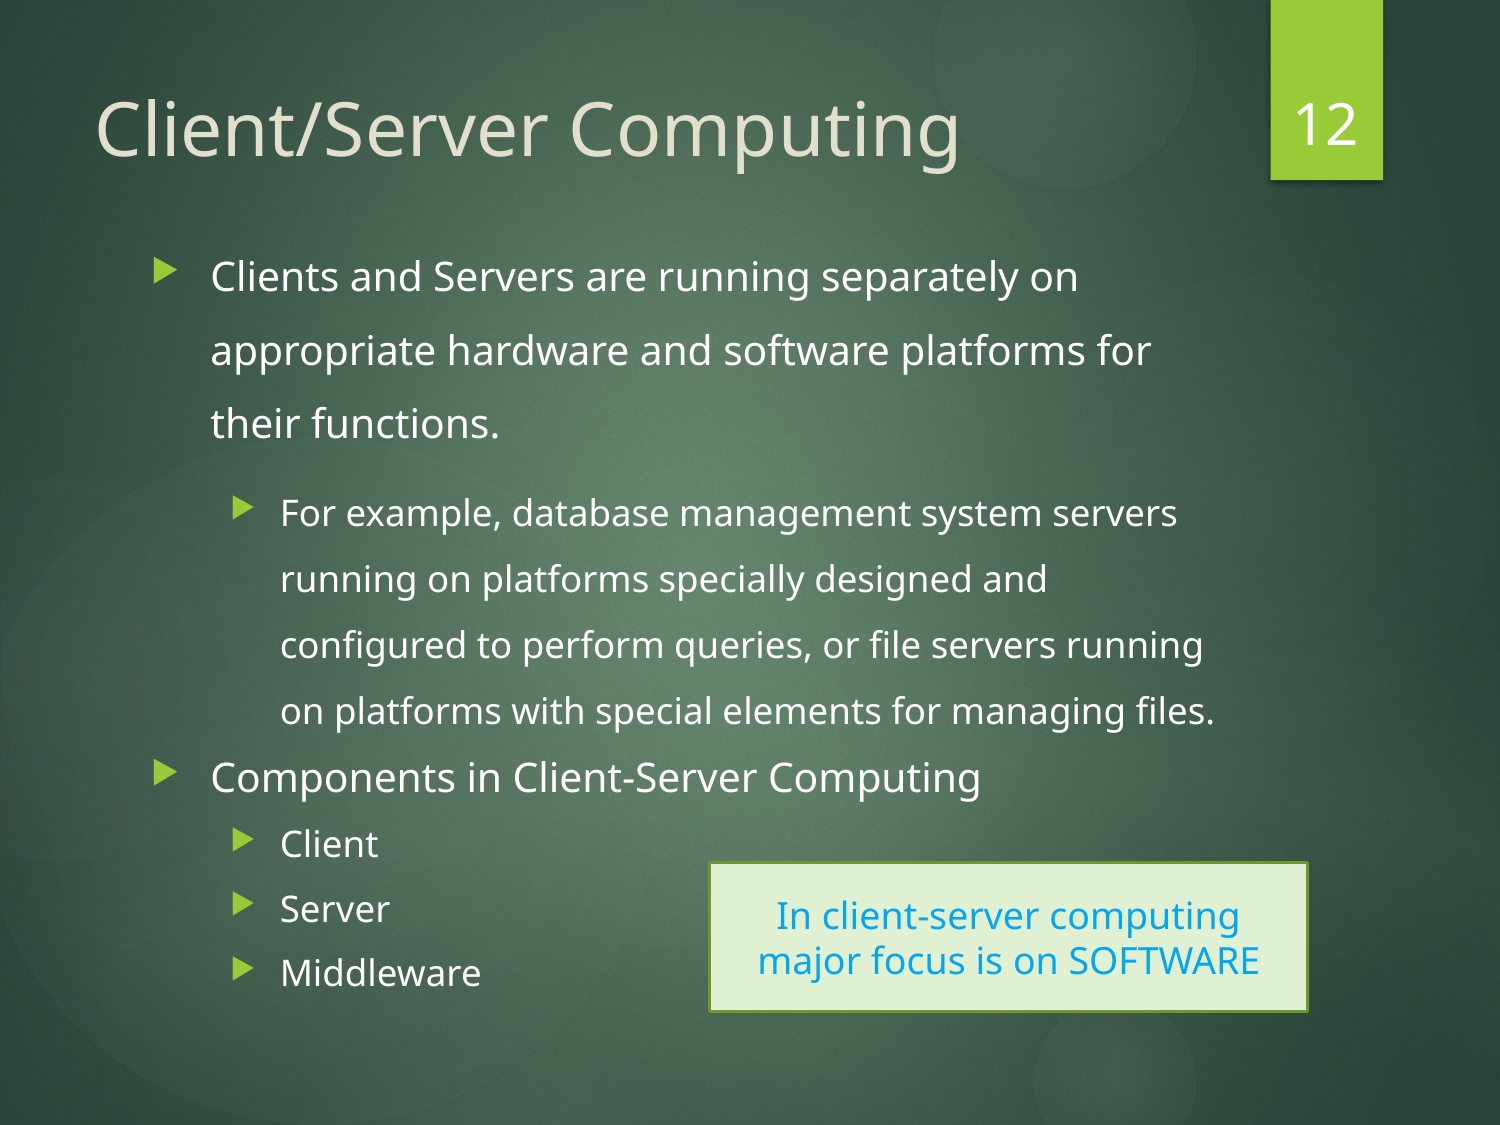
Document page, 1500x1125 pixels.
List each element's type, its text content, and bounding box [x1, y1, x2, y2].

title Client/Server Computing [79, 74, 1237, 219]
text_box In client-server computing major focus is on SOFTWARE [708, 861, 1309, 1013]
list Clients and Servers are running separately on appropriate hardware and software platforms for their functions. For example, database management system servers running on platforms specially designed and configured to perform queries, or file servers running on platforms with special elements for managing files. Components in Client-Server Computing Client Server Middleware [135, 218, 1237, 1025]
slide_number 12 [1273, 48, 1378, 175]
